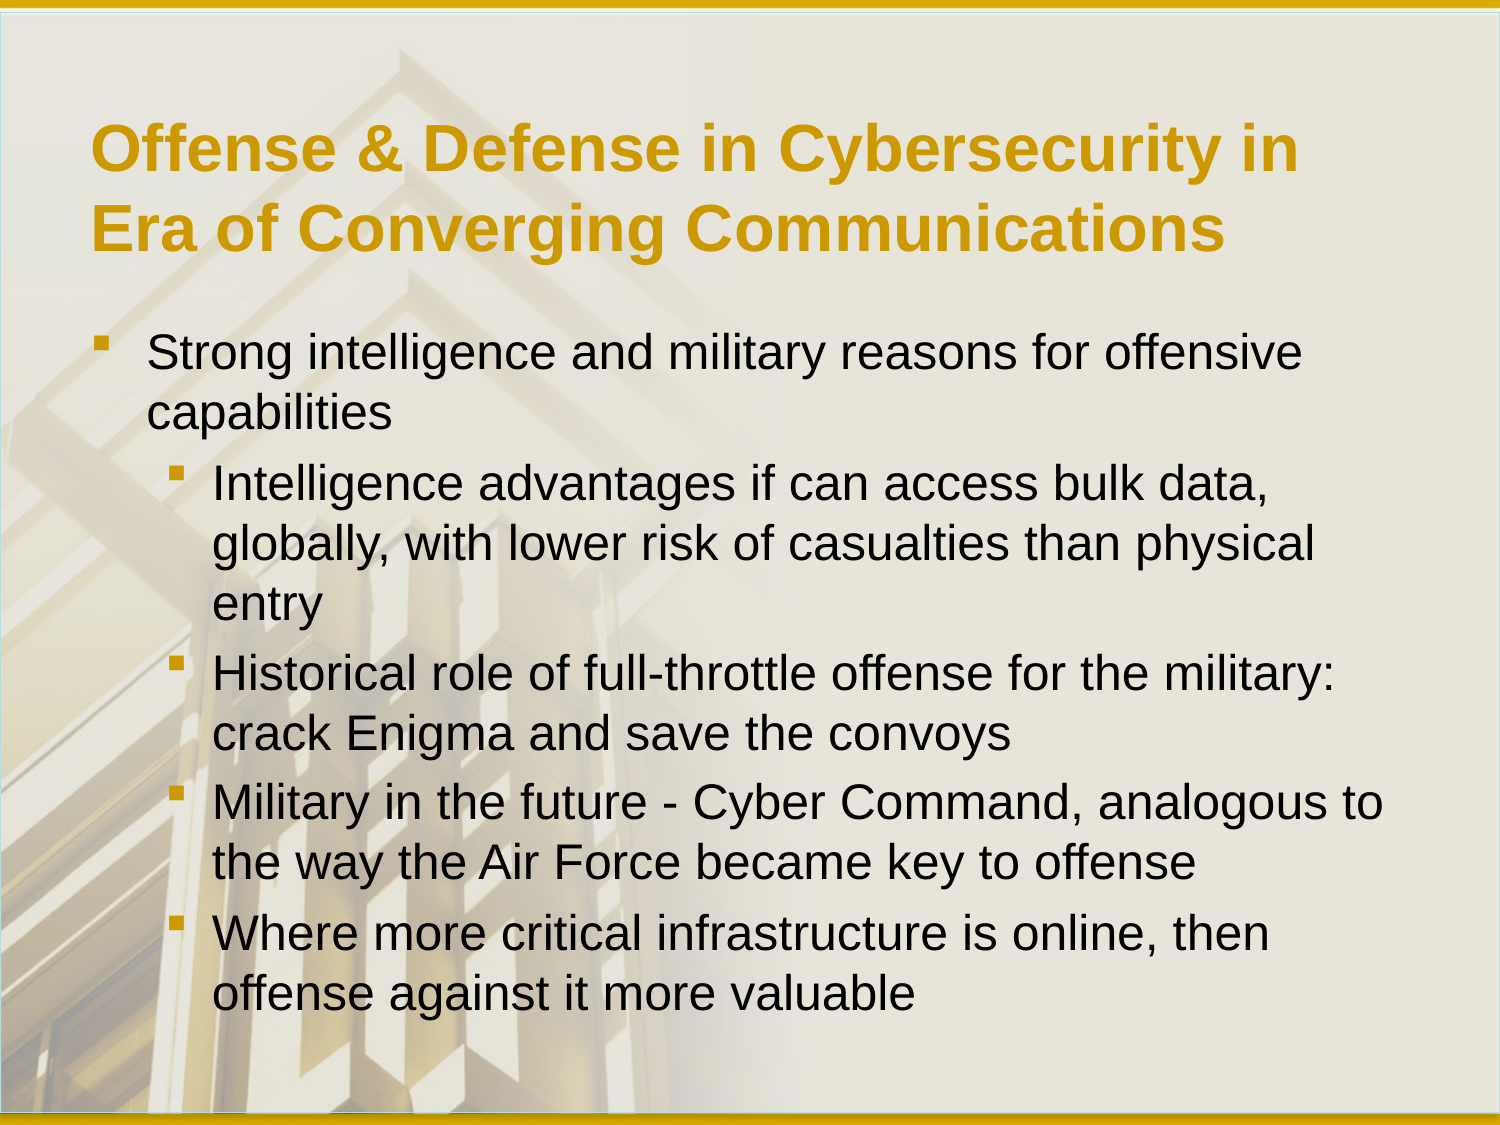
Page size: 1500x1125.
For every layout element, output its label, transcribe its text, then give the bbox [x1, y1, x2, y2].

title Offense & Defense in Cybersecurity in Era of Converging Communications [75, 137, 1425, 233]
list Strong intelligence and military reasons for offensive capabilities Intelligence advantages if can access bulk data, globally, with lower risk of casualties than physical entry Historical role of full-throttle offense for the military: crack Enigma and save the convoys Military in the future - Cyber Command, analogous to the way the Air Force became key to offense Where more critical infrastructure is online, then offense against it more valuable [75, 312, 1425, 993]
picture [0, 1113, 1500, 1125]
picture [0, 0, 1500, 12]
